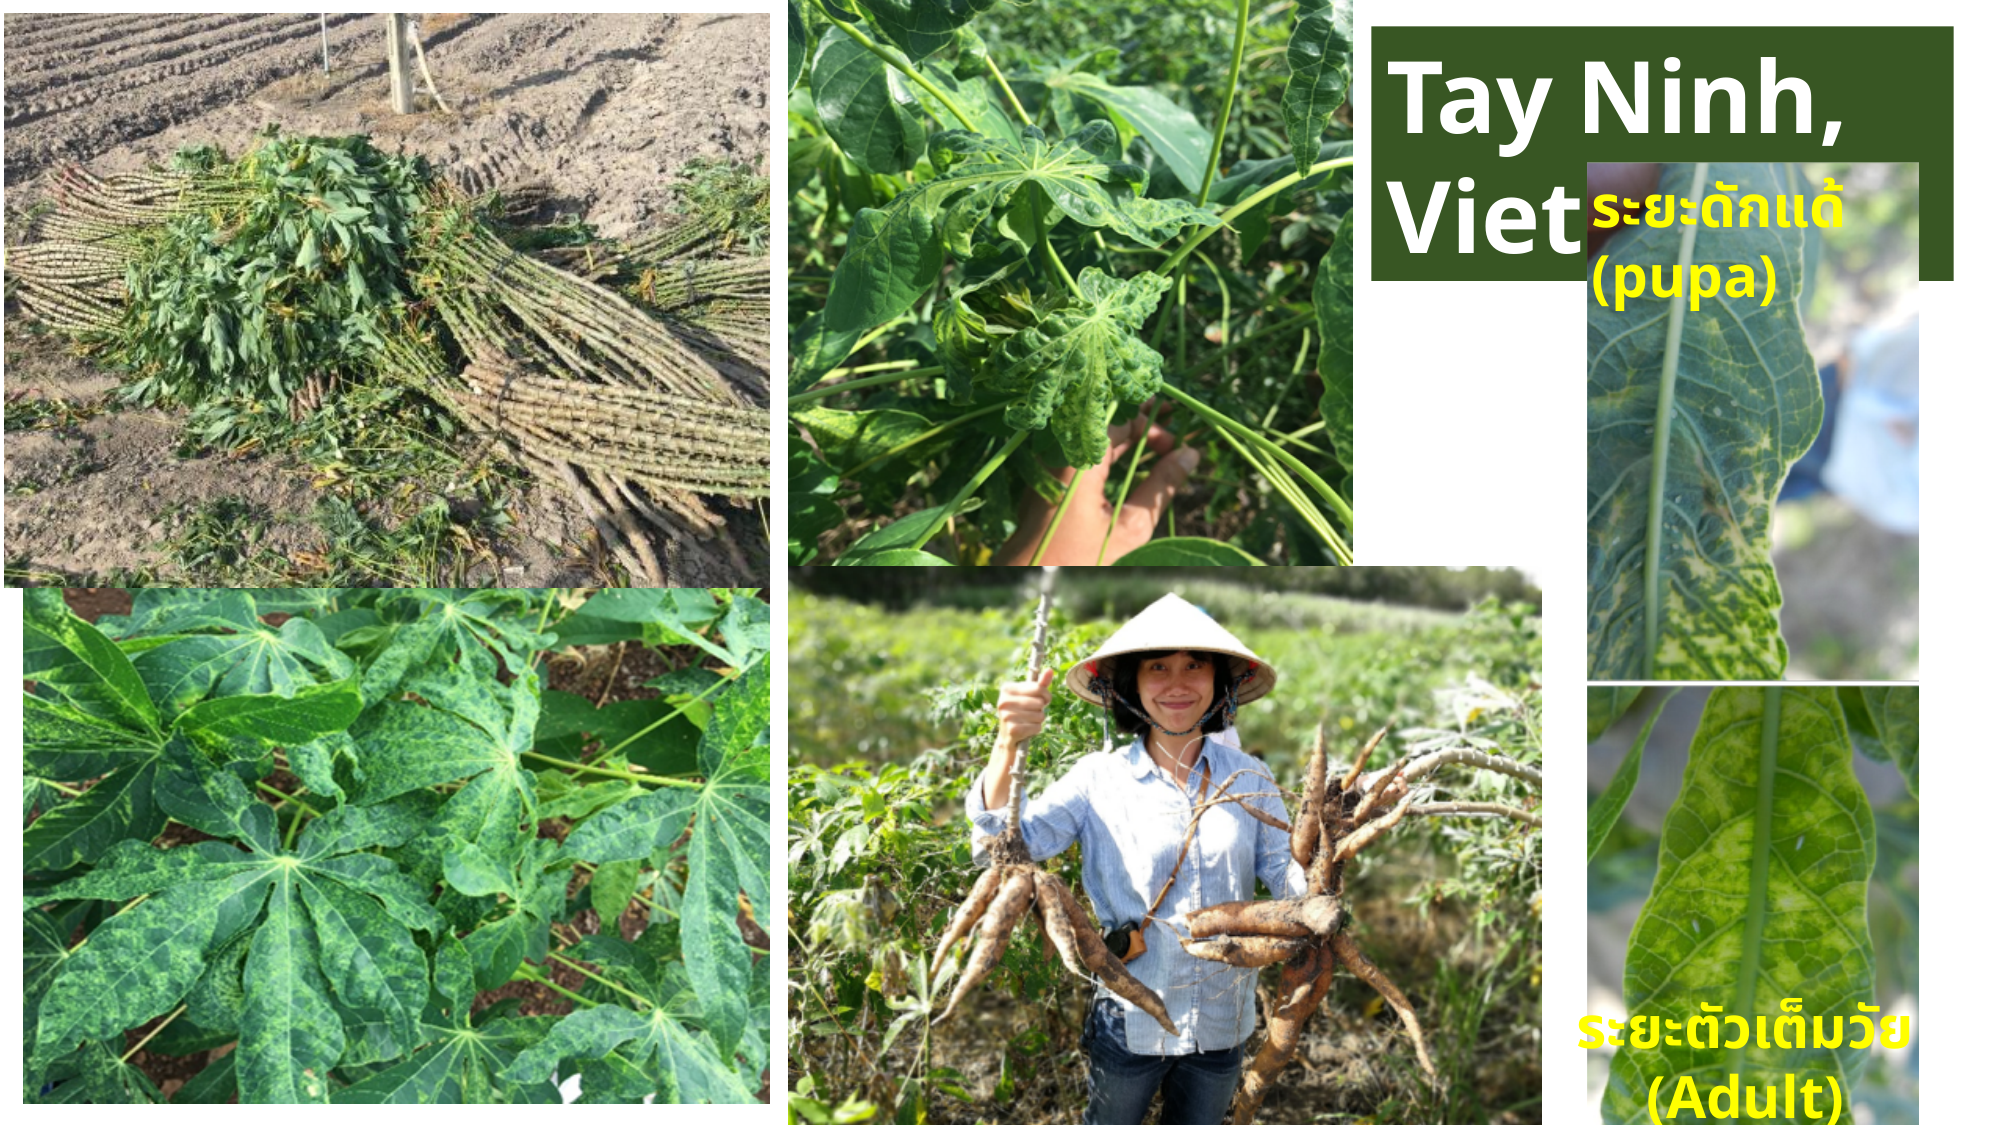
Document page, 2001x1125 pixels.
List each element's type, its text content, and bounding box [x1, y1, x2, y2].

picture [1588, 1038, 1919, 1125]
slide_number 19 [1542, 1042, 1863, 1103]
picture [788, 0, 2000, 1125]
text_box Tay Ninh, Vietnam [1371, 26, 1954, 281]
text_box ระยะตัวเต็มวัย (Adult) [1542, 982, 1986, 1038]
picture [4, 13, 770, 1104]
text_box ระยะดักแด้ (pupa) [1576, 161, 2000, 217]
